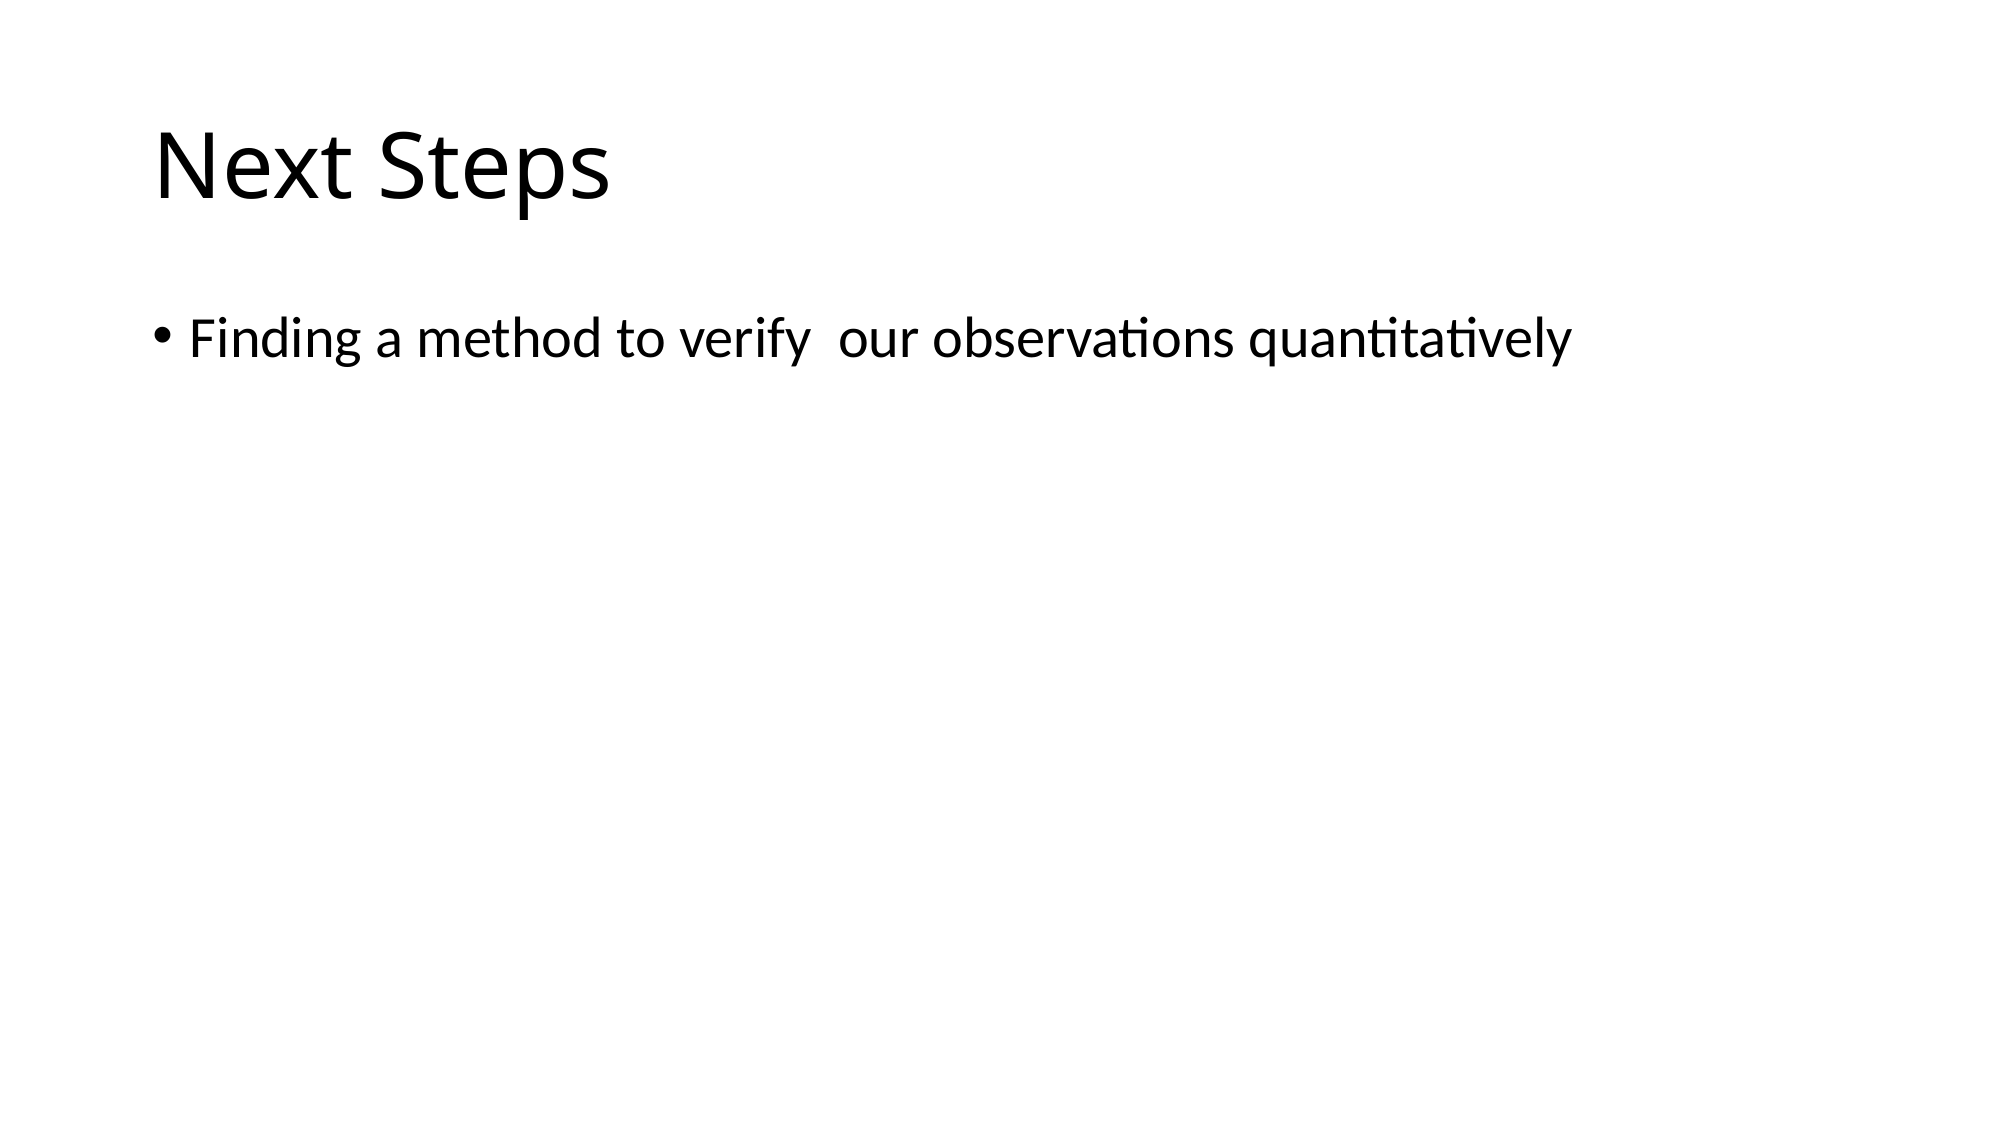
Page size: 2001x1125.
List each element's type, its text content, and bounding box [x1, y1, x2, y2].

list Finding a method to verify our observations quantitatively [137, 299, 1863, 1014]
title Next Steps [137, 59, 1863, 278]
